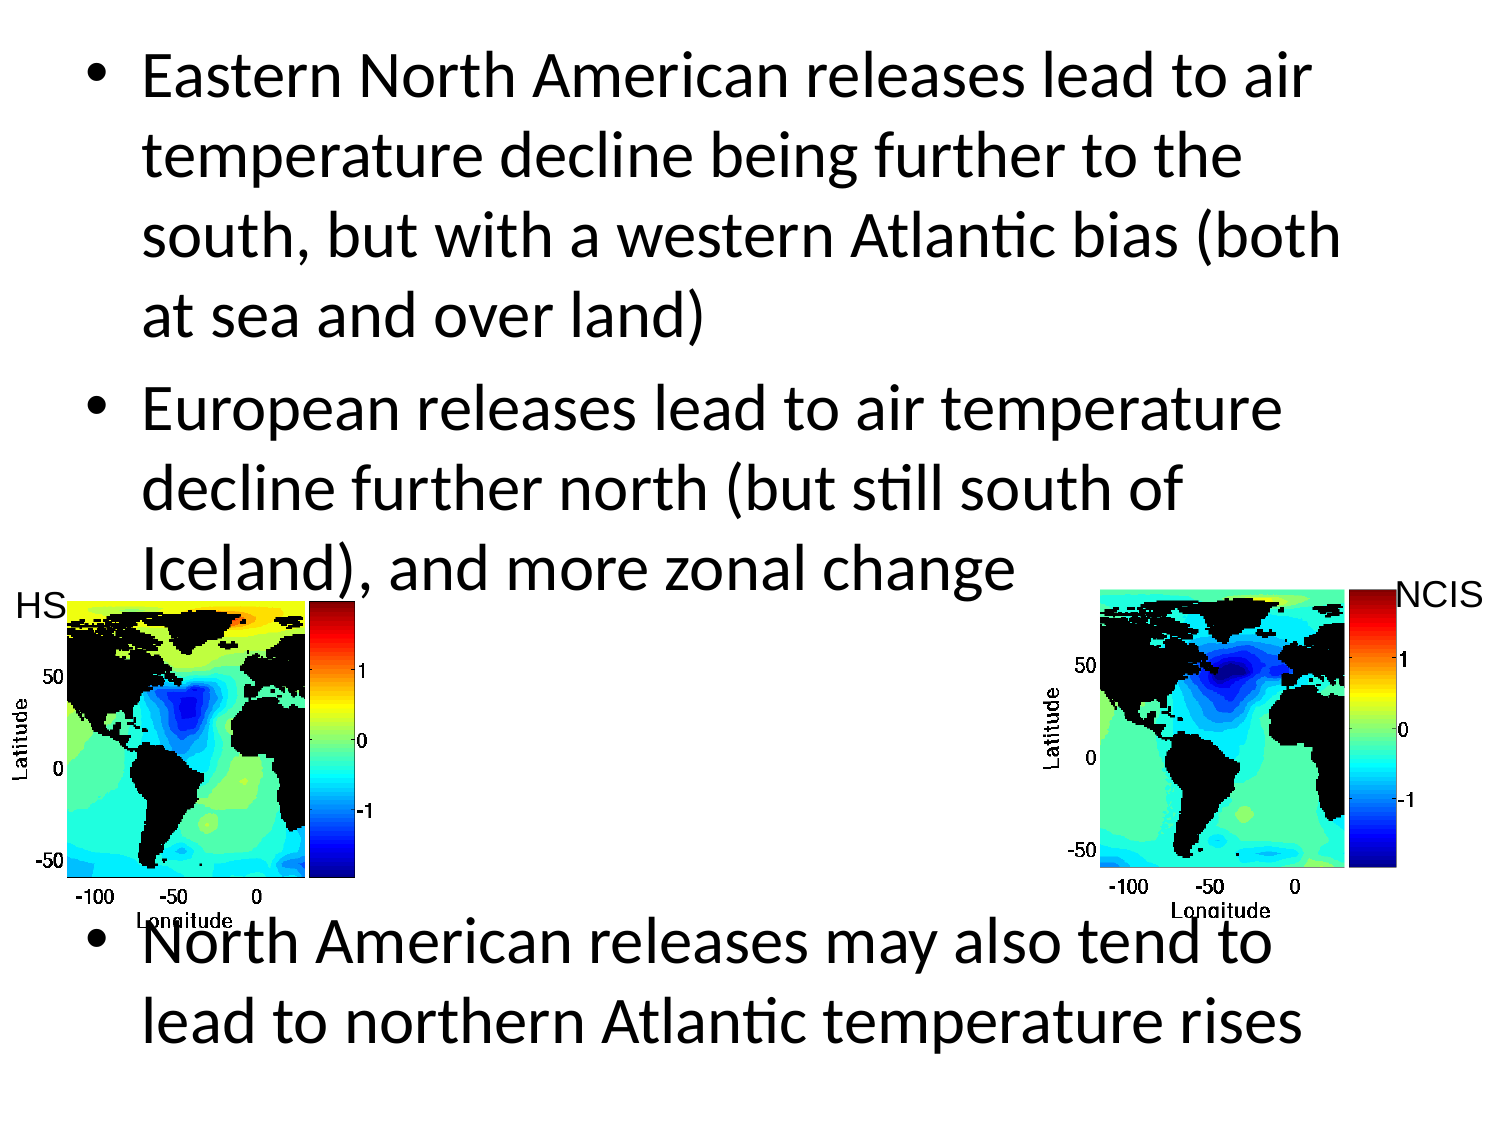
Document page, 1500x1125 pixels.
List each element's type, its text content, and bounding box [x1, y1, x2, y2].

picture [0, 573, 458, 928]
picture [1030, 562, 1500, 918]
list Eastern North American releases lead to air temperature decline being further to the south, but with a western Atlantic bias (both at sea and over land) European releases lead to air temperature decline further north (but still south of Iceland), and more zonal change North American releases may also tend to lead to northern Atlantic temperature rises [70, 23, 1421, 1125]
